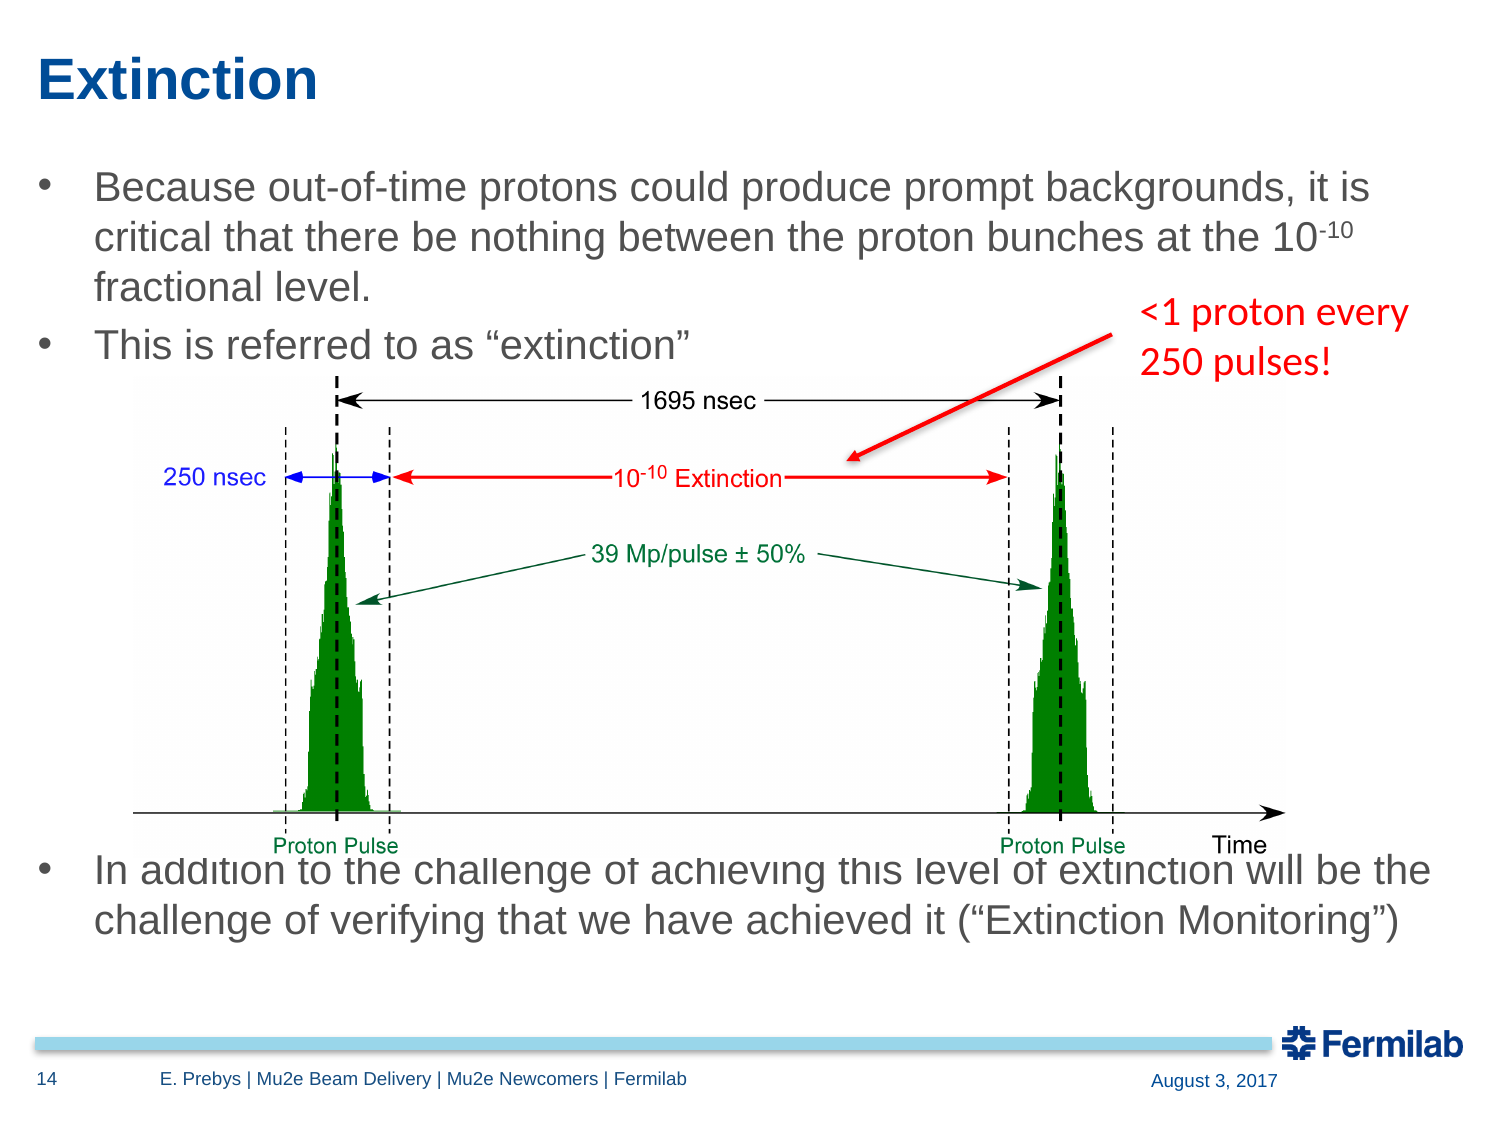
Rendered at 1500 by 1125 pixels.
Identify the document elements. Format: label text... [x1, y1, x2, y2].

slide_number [1059, 1068, 1279, 1109]
text_box <1 proton every 250 pulses! [1124, 276, 1432, 391]
slide_number 14 [36, 1066, 105, 1106]
picture [1282, 1026, 1463, 1060]
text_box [846, 334, 1113, 462]
list Because out-of-time protons could produce prompt backgrounds, it is critical that there be nothing between the proton bunches at the 10-10 fractional level. This is referred to as “extinction” In addition to the challenge of achieving this level of extinction will be the challenge of verifying that we have achieved it (“Extinction Monitoring”) [37, 159, 1461, 412]
title Extinction [37, 41, 1463, 112]
picture [133, 375, 1286, 858]
footer E. Prebys | Mu2e Beam Delivery | Mu2e Newcomers | Fermilab [159, 1066, 1279, 1107]
